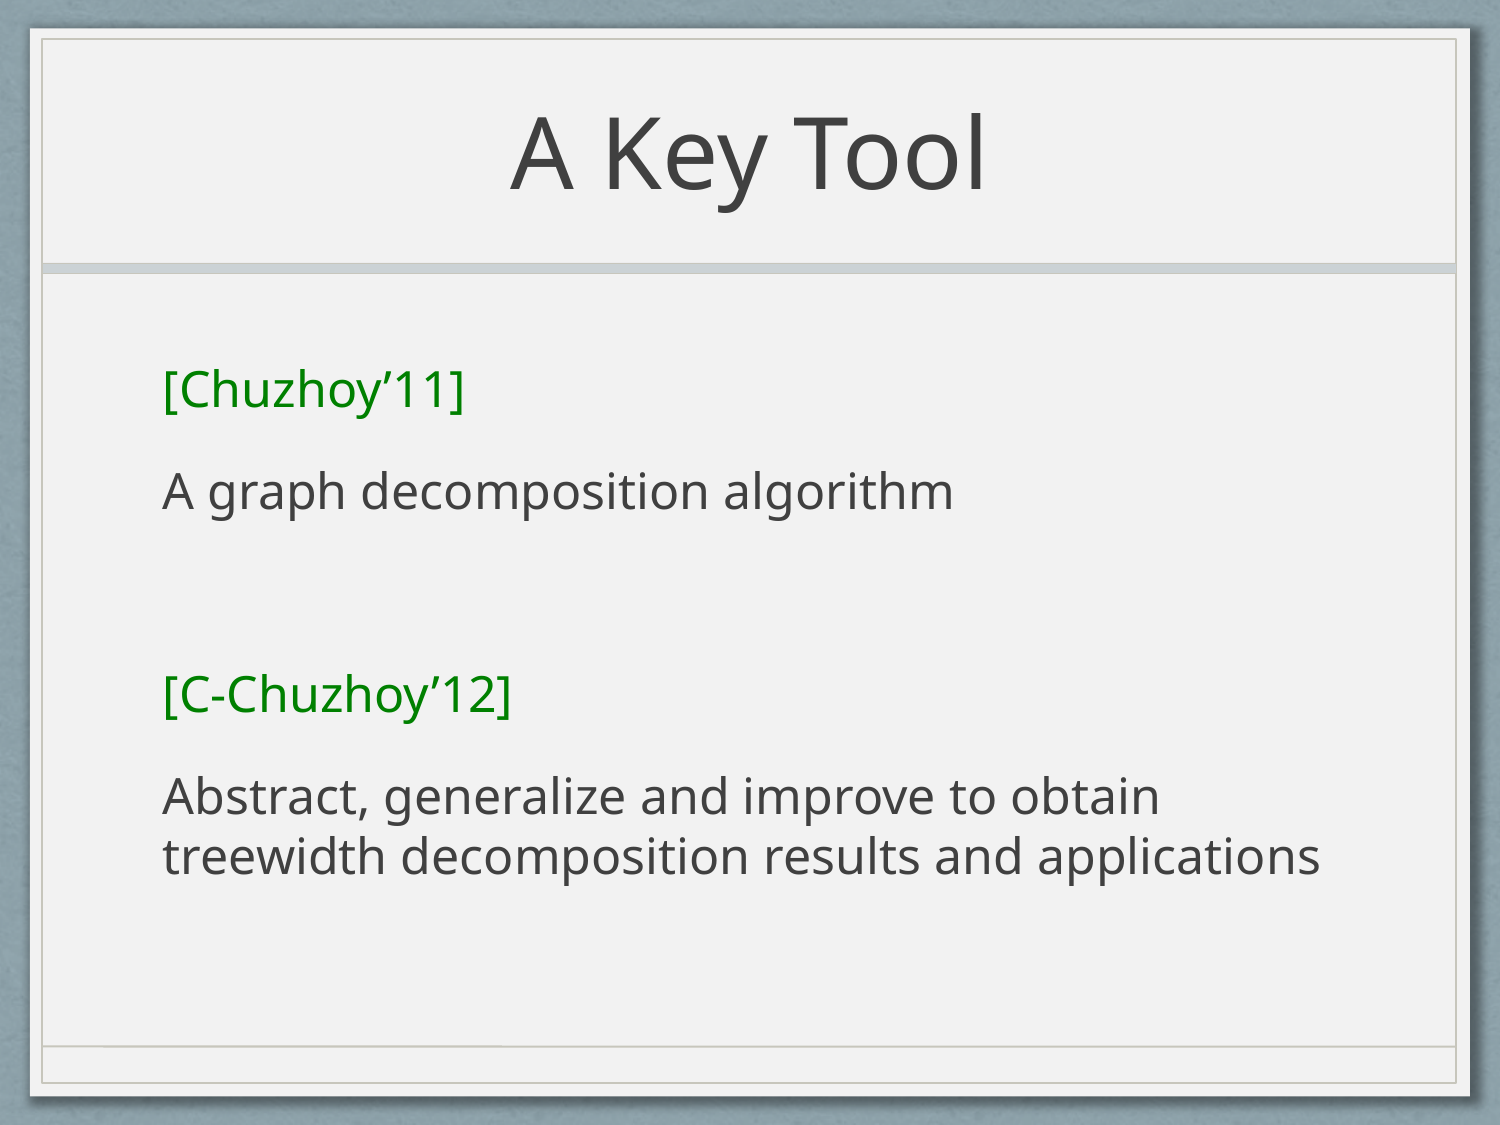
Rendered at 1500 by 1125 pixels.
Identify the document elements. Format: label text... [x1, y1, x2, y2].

list [Chuzhoy’11] A graph decomposition algorithm [C-Chuzhoy’12] Abstract, generalize and improve to obtain treewidth decomposition results and applications [147, 350, 1353, 995]
title A Key Tool [147, 40, 1353, 260]
